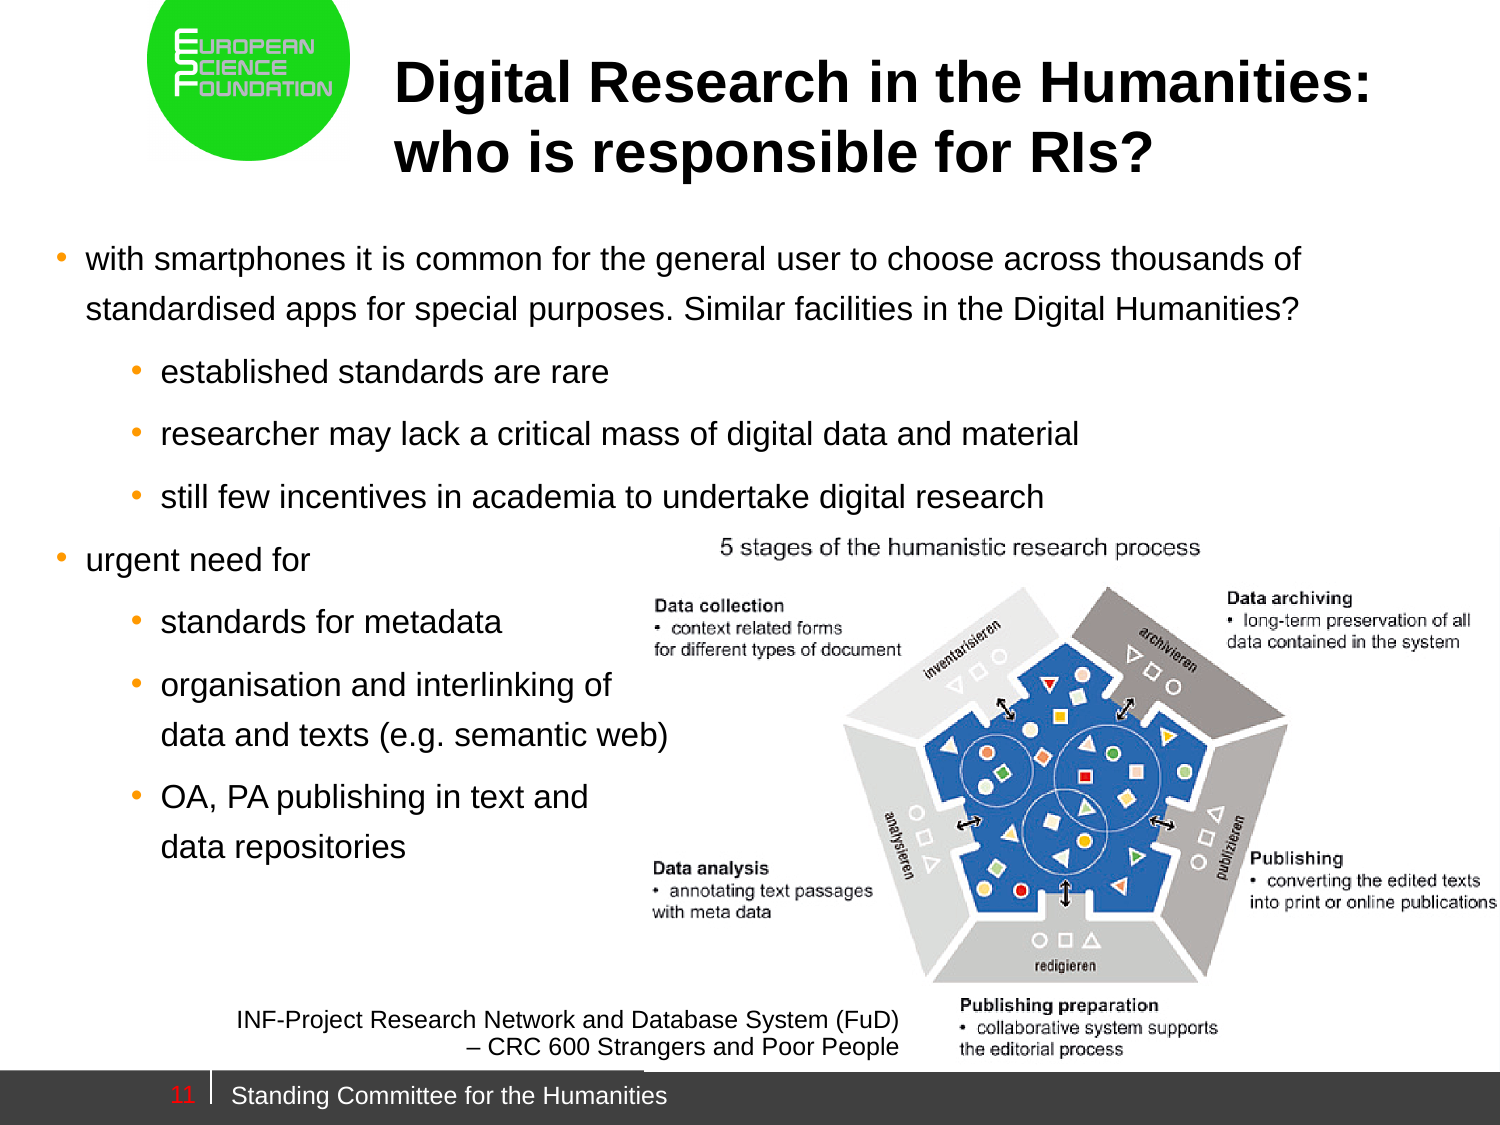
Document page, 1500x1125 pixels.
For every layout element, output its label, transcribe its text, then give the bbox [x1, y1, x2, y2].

text_box INF-Project Research Network and Database System (FuD) – CRC 600 Strangers and Poor People [70, 999, 643, 1069]
title Digital Research in the Humanities: who is responsible for RIs? [379, 31, 1500, 197]
text_box with smartphones it is common for the general user to choose across thousands of standardised apps for special purposes. Similar facilities in the Digital Humanities? established standards are rare researcher may lack a critical mass of digital data and material still few incentives in academia to undertake digital research urgent need for standards for metadata organisation and interlinking of data and texts (e.g. semantic web) OA, PA publishing in text and data repositories [41, 220, 1500, 1012]
picture [147, 0, 350, 161]
picture [643, 526, 1500, 1072]
slide_number 11 [154, 1070, 215, 1119]
footer Standing Committee for the Humanities [215, 1071, 1230, 1125]
